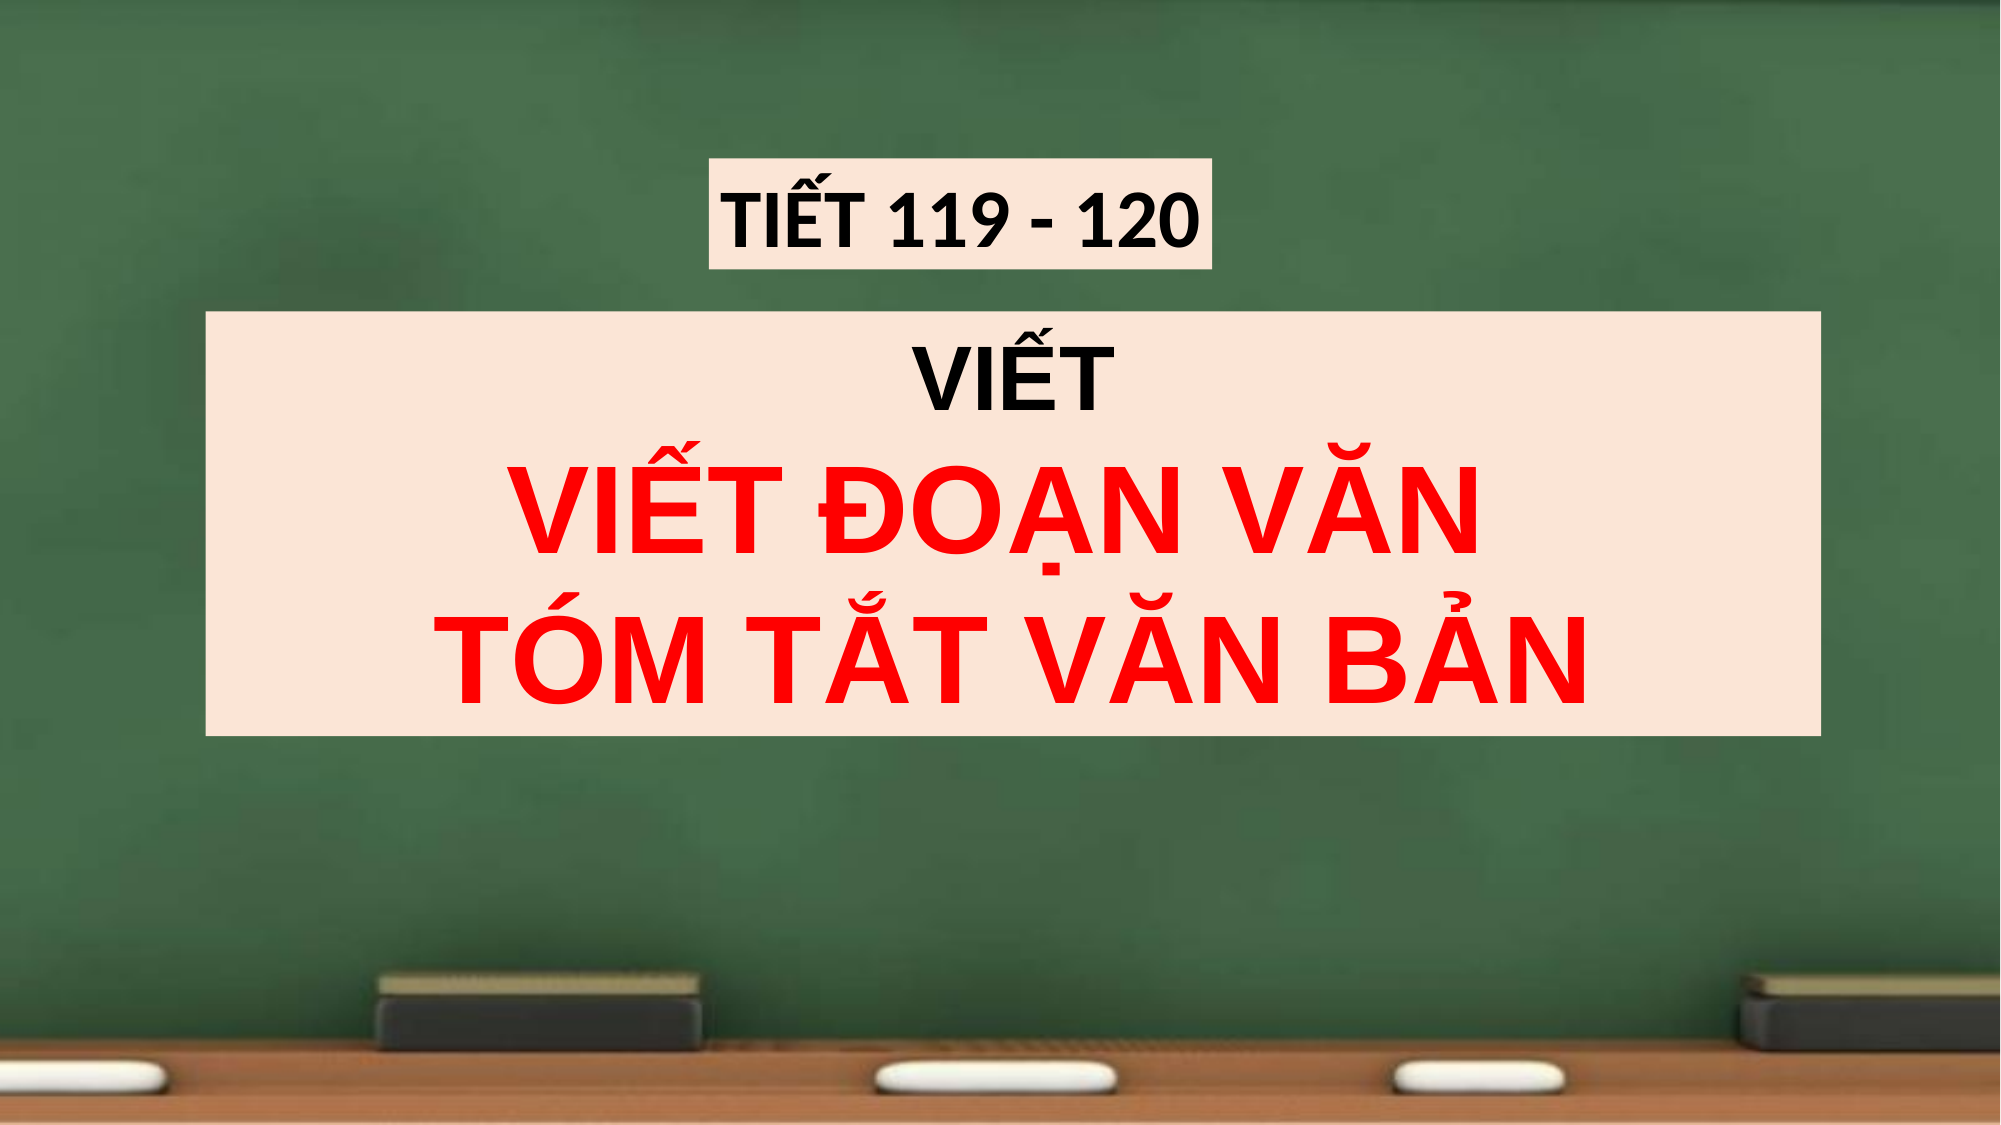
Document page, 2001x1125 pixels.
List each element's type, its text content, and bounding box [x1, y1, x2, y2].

picture [0, 0, 2001, 1125]
text_box VIẾT VIẾT ĐOẠN VĂN TÓM TẮT VĂN BẢN [205, 311, 1822, 737]
text_box TIẾT 119 - 120 [708, 158, 1213, 270]
